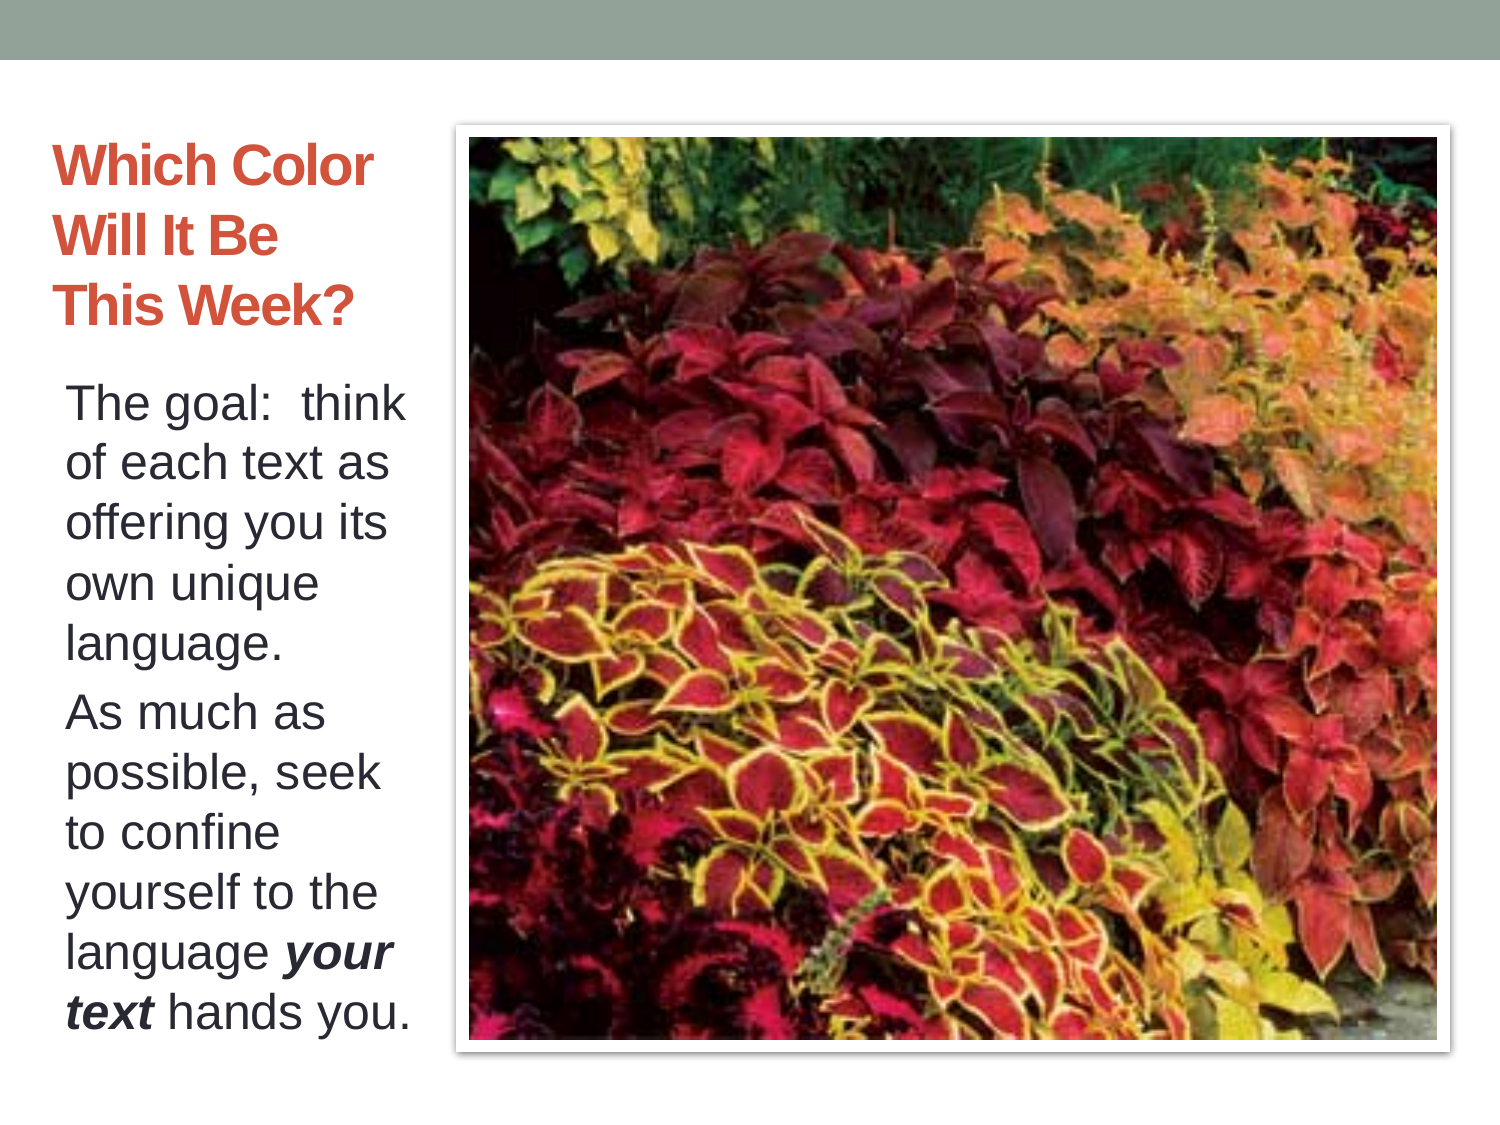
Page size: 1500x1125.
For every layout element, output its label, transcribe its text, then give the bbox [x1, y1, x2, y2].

list The goal: think of each text as offering you its own unique language. As much as possible, seek to confine yourself to the language your text hands you. [50, 362, 438, 1059]
picture [468, 137, 1438, 1040]
title Which Color Will It Be This Week? [37, 137, 402, 345]
